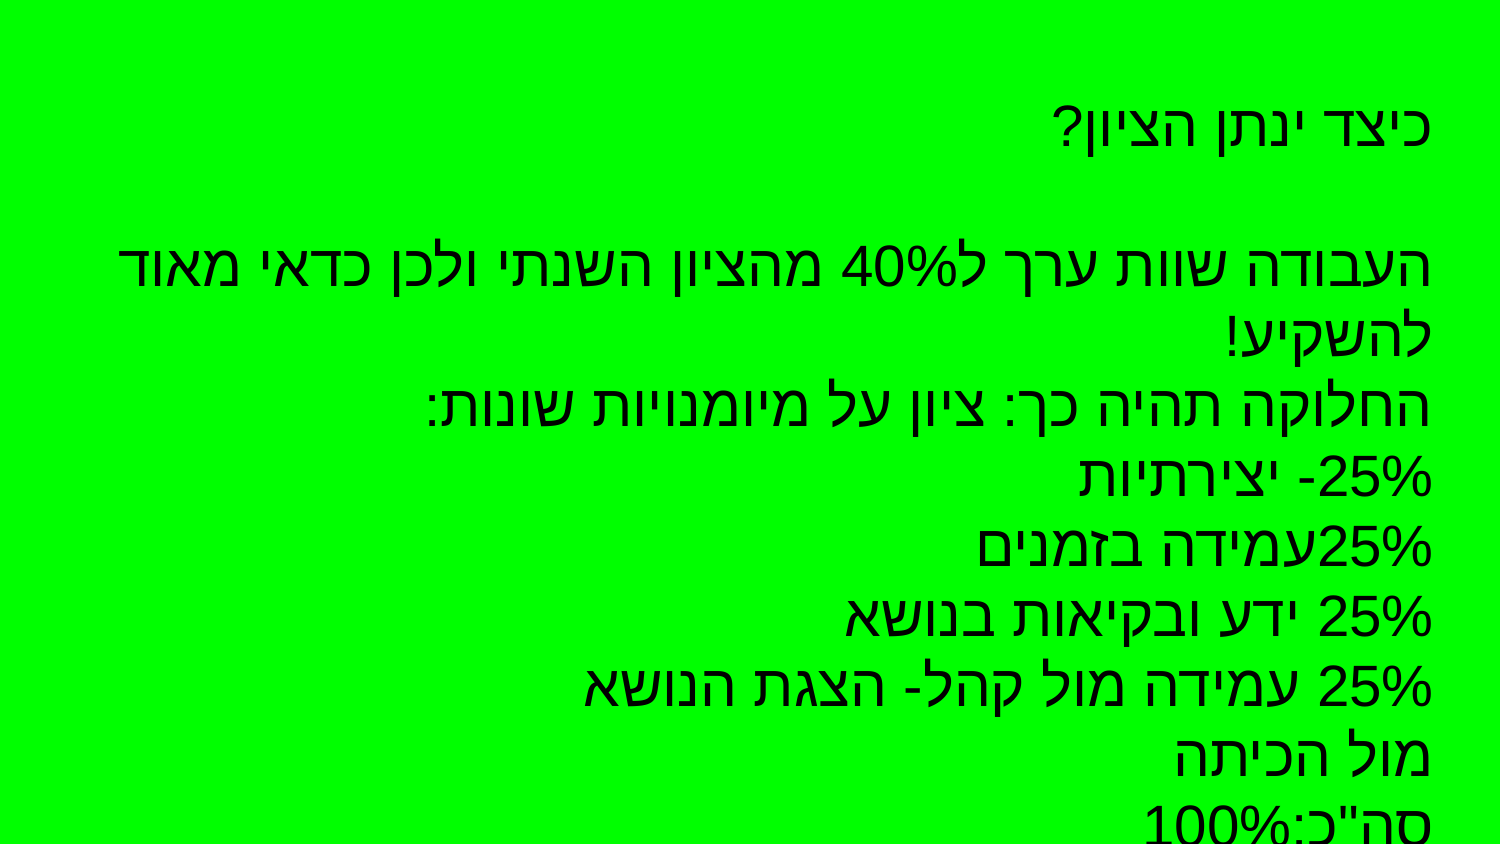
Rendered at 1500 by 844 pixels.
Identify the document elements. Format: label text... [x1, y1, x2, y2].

title כיצד ינתן הציון? העבודה שוות ערך ל40% מהציון השנתי ולכן כדאי מאוד להשקיע! החלוקה תהיה כך: ציון על מיומנויות שונות: 25%- יצירתיות 25%עמידה בזמנים 25% ידע ובקיאות בנושא 25% עמידה מול קהל- הצגת הנושא מול הכיתה סה"כ:100% [51, 72, 1449, 167]
